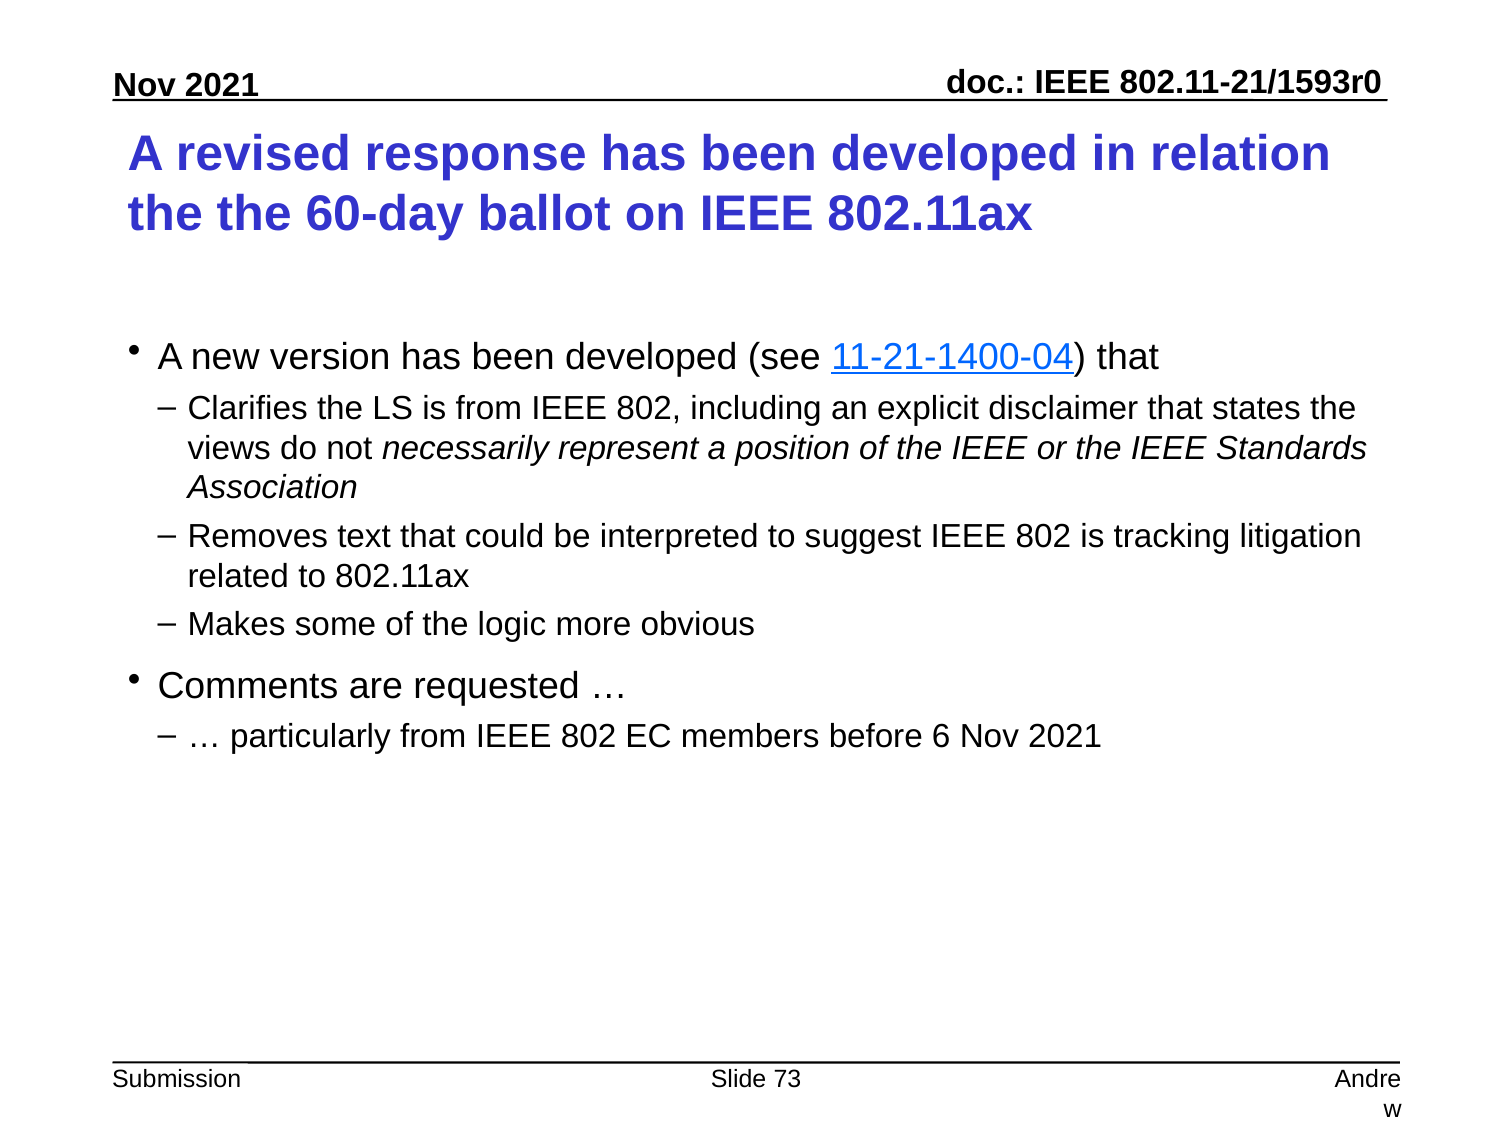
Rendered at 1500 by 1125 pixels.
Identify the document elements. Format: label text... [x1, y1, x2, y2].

slide_number Slide 73 [709, 1061, 803, 1093]
footer Andrew Myles, Cisco [1320, 1061, 1402, 1093]
list A new version has been developed (see 11-21-1400-04) that Clarifies the LS is from IEEE 802, including an explicit disclaimer that states the views do not necessarily represent a position of the IEEE or the IEEE Standards Association Removes text that could be interpreted to suggest IEEE 802 is tracking litigation related to 802.11ax Makes some of the logic more obvious Comments are requested … … particularly from IEEE 802 EC members before 6 Nov 2021 [112, 324, 1388, 1000]
title A revised response has been developed in relation the the 60-day ballot on IEEE 802.11ax [112, 112, 1388, 288]
